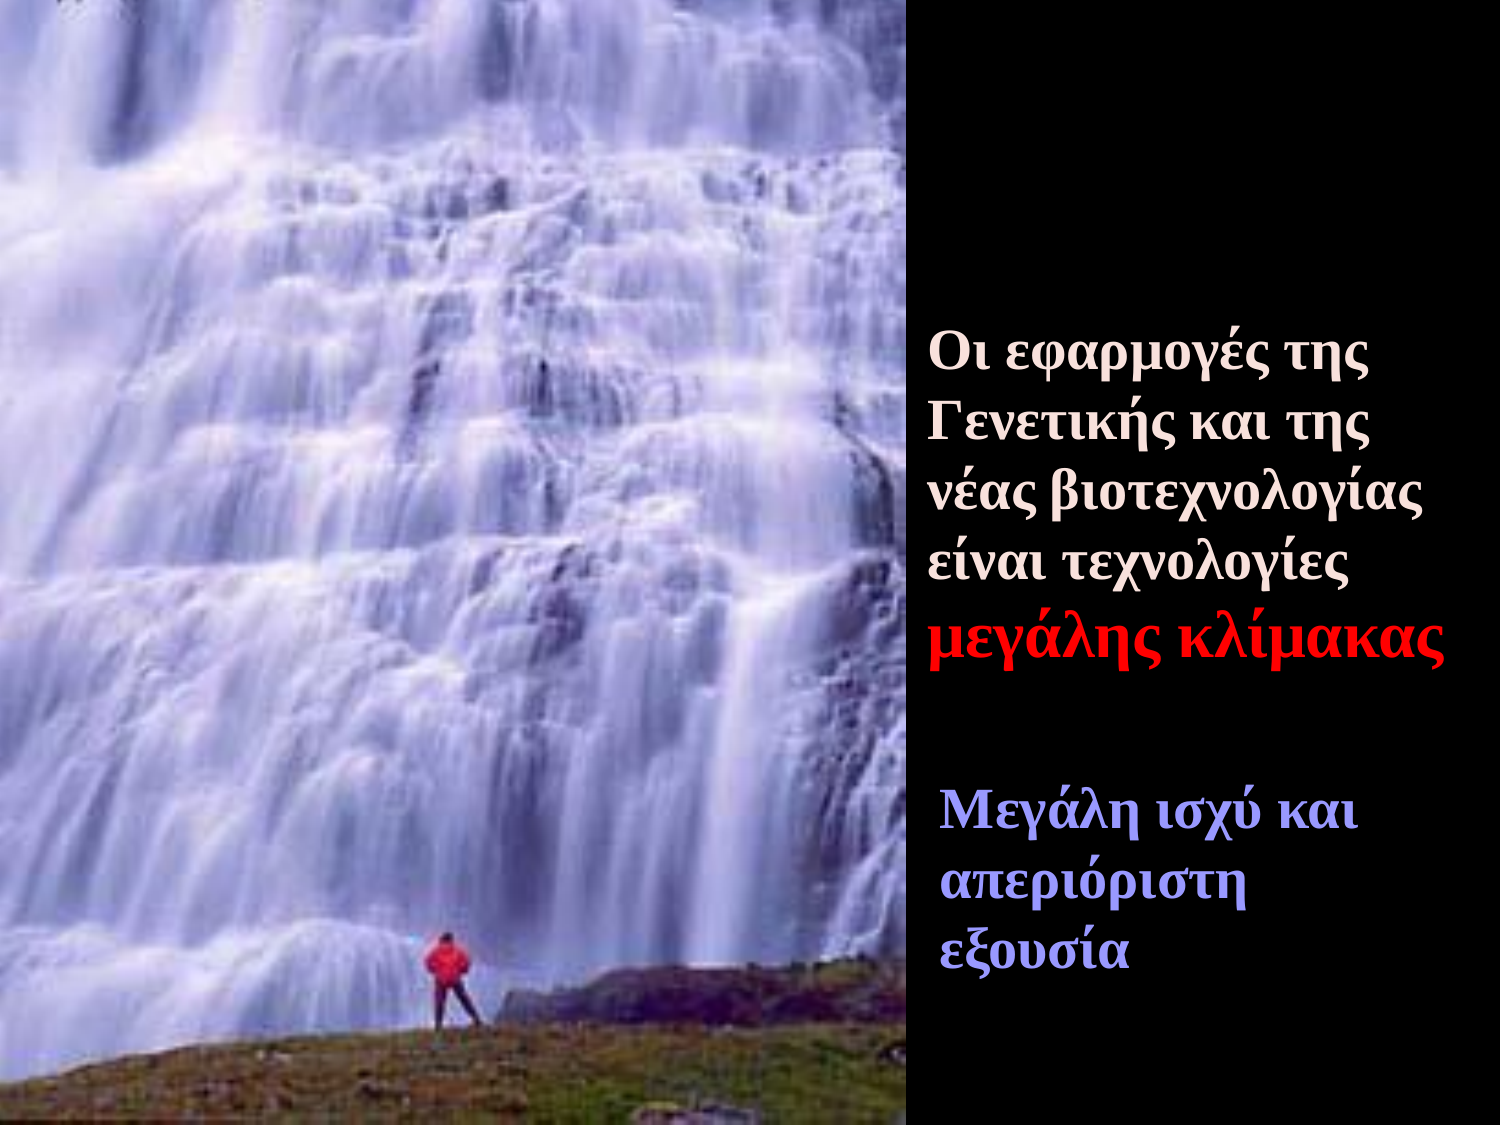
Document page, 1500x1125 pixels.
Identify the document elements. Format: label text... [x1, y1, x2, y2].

text_box Μεγάλη ισχύ και απεριόριστη εξουσία [924, 762, 1465, 988]
picture [0, 0, 906, 1125]
title Οι εφαρμογές της Γενετικής και της νέας βιοτεχνολογίας είναι τεχνολογίες μεγάλης κλίμακας [912, 437, 1500, 625]
